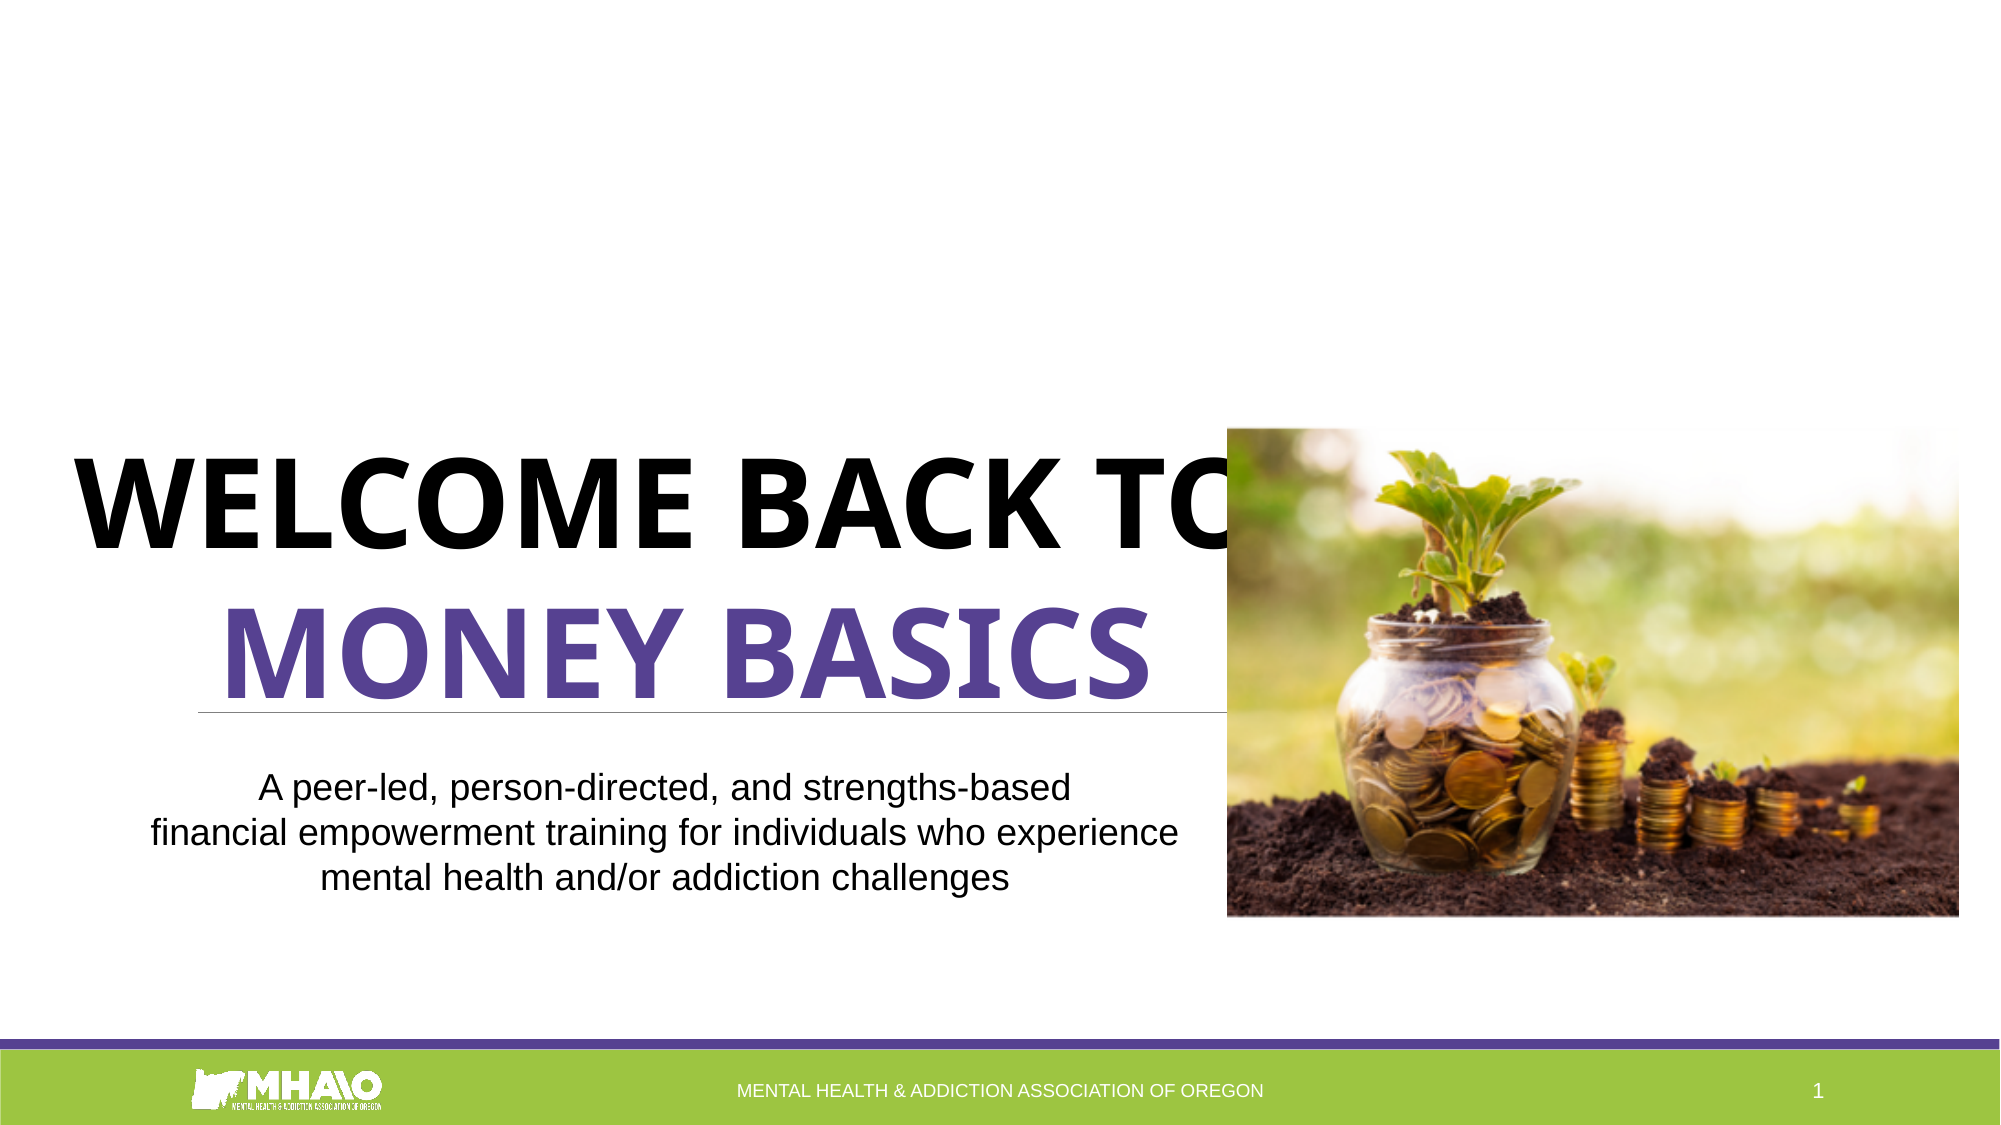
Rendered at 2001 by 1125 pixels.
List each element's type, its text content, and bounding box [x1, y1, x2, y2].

text_box Welcome Back to Money Basics [0, 415, 1224, 731]
picture [1226, 397, 1959, 948]
picture [189, 1066, 383, 1112]
footer Mental Health & Addiction Association of Oregon [604, 1059, 1396, 1120]
slide_number 1 [1624, 1059, 1840, 1120]
text_box A peer-led, person-directed, and strengths-based financial empowerment training for individuals who experience mental health and/or addiction challenges [102, 755, 1224, 906]
